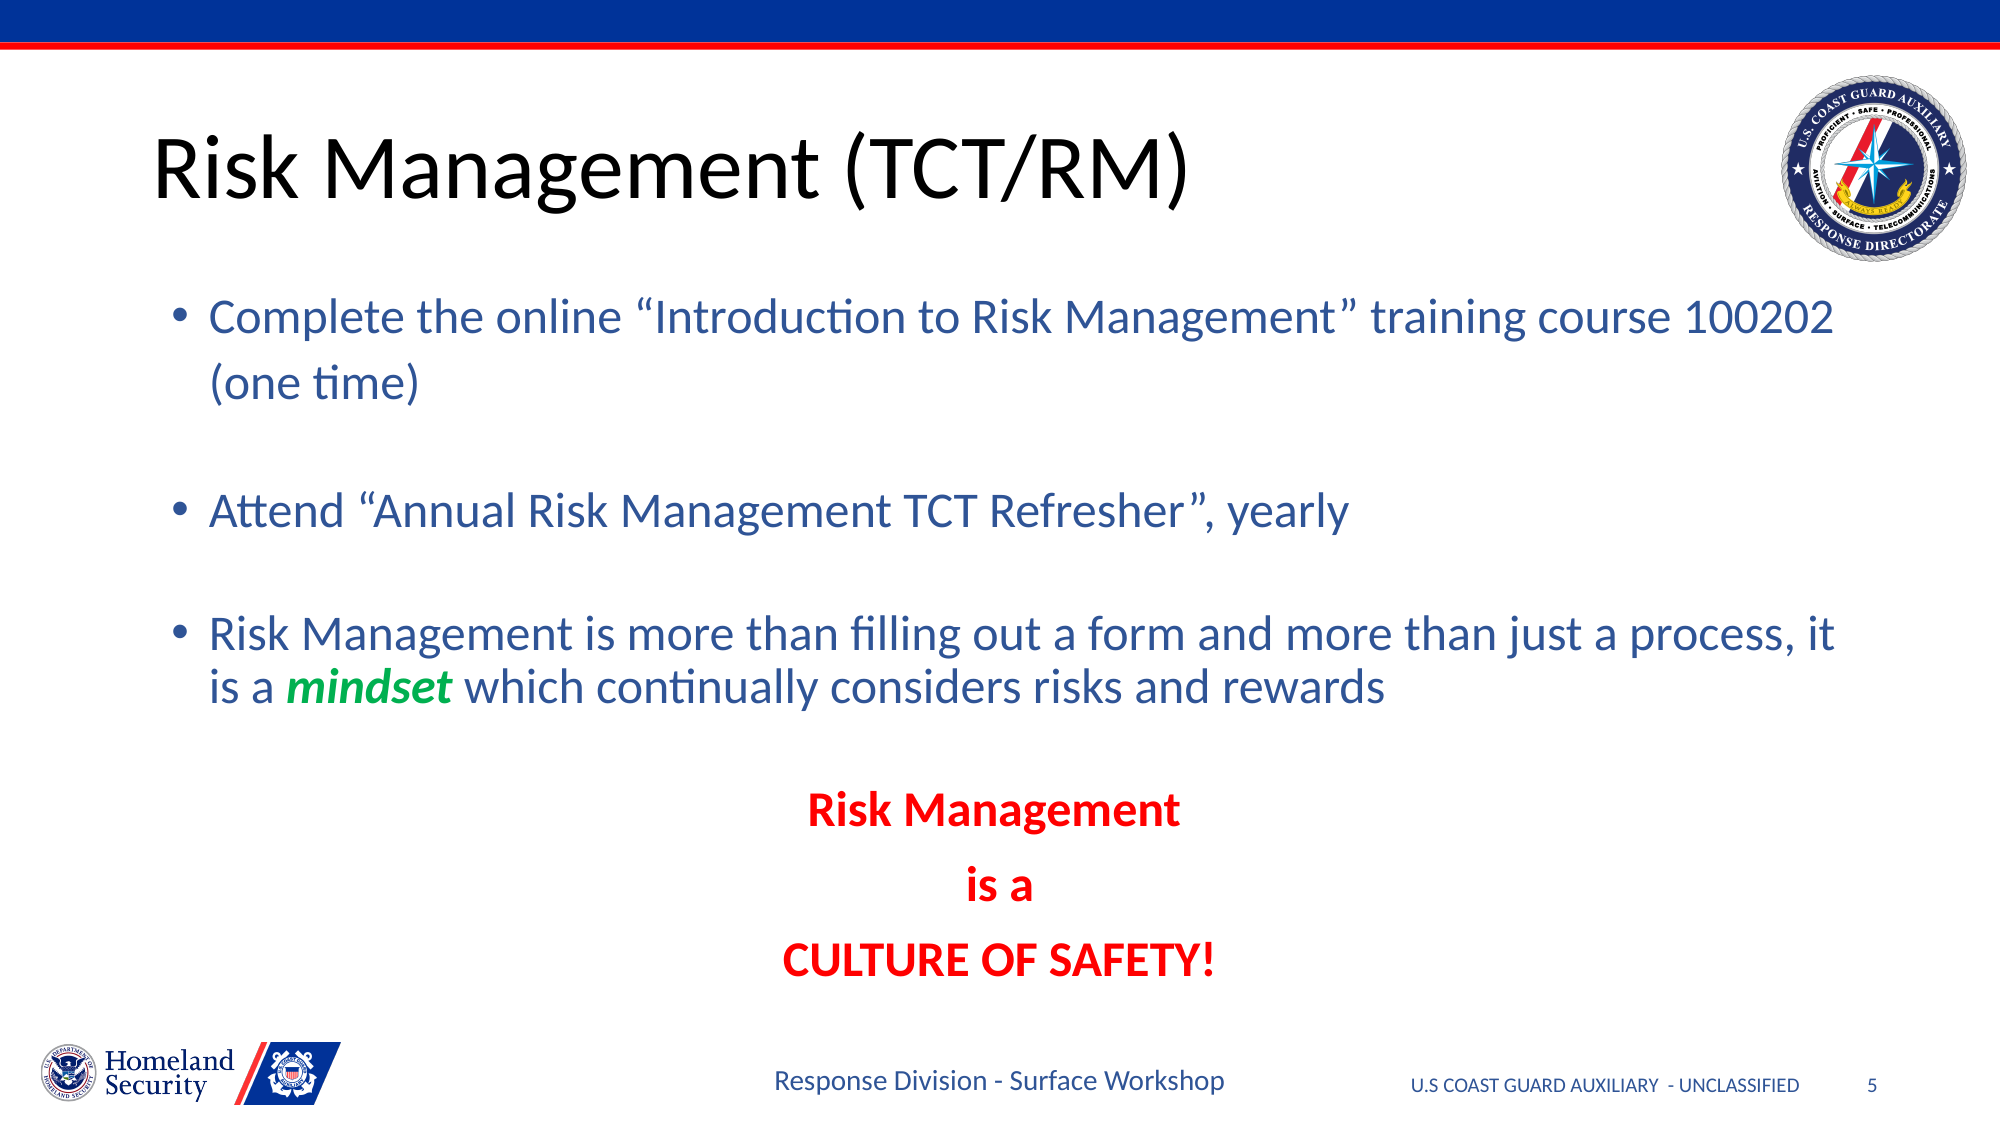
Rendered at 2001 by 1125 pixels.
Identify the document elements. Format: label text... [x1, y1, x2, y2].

footer Response Division - Surface Workshop [662, 1042, 1338, 1105]
title Risk Management (TCT/RM) [137, 59, 1863, 270]
slide_number 5 [1821, 1063, 1893, 1105]
picture [1863, 157, 1871, 163]
picture [1863, 71, 1971, 266]
list Complete the online “Introduction to Risk Management” training course 100202 (one time) Attend “Annual Risk Management TCT Refresher”, yearly Risk Management is more than filling out a form and more than just a process, it is a mindset which continually considers risks and rewards Risk Management is a CULTURE OF SAFETY! [137, 270, 1863, 1011]
picture [39, 1042, 341, 1105]
